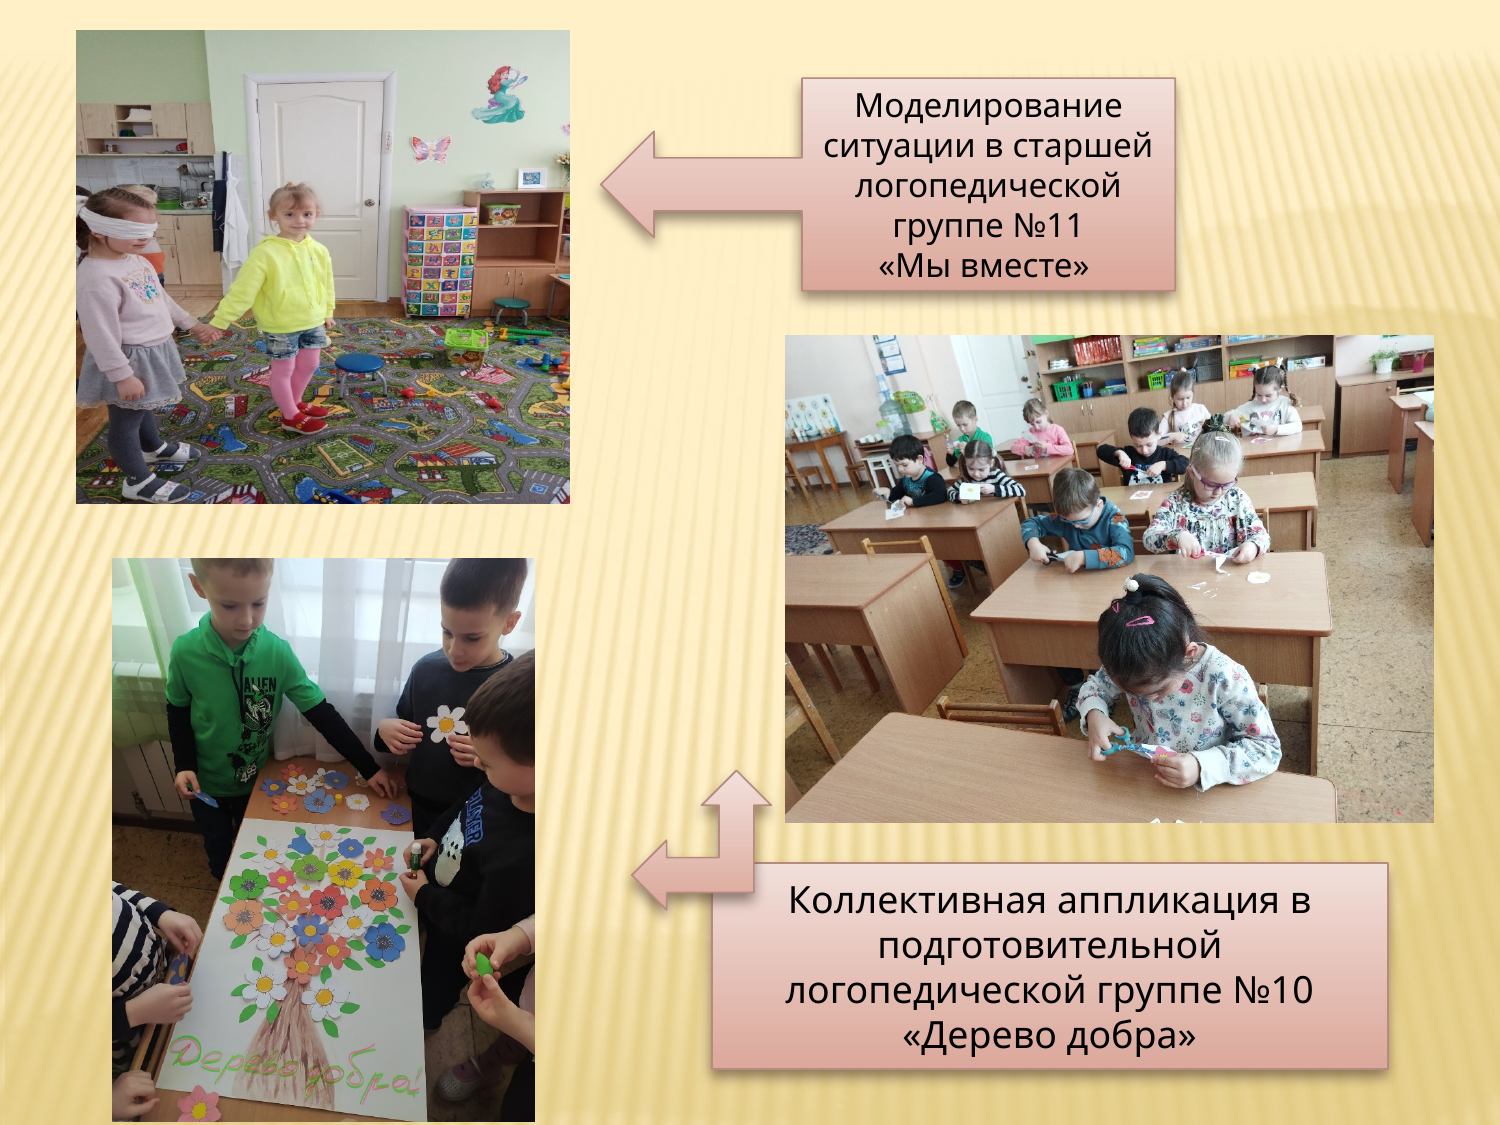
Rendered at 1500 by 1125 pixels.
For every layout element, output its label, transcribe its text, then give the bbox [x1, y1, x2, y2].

picture [111, 558, 535, 1122]
picture [76, 30, 571, 504]
picture [785, 335, 1435, 823]
text_box [631, 769, 773, 911]
text_box Коллективная аппликация в подготовительной логопедической группе №10 «Дерево добра» [711, 862, 1389, 1070]
text_box Моделирование ситуации в старшей логопедической группе №11 «Мы вместе» [600, 77, 1177, 292]
